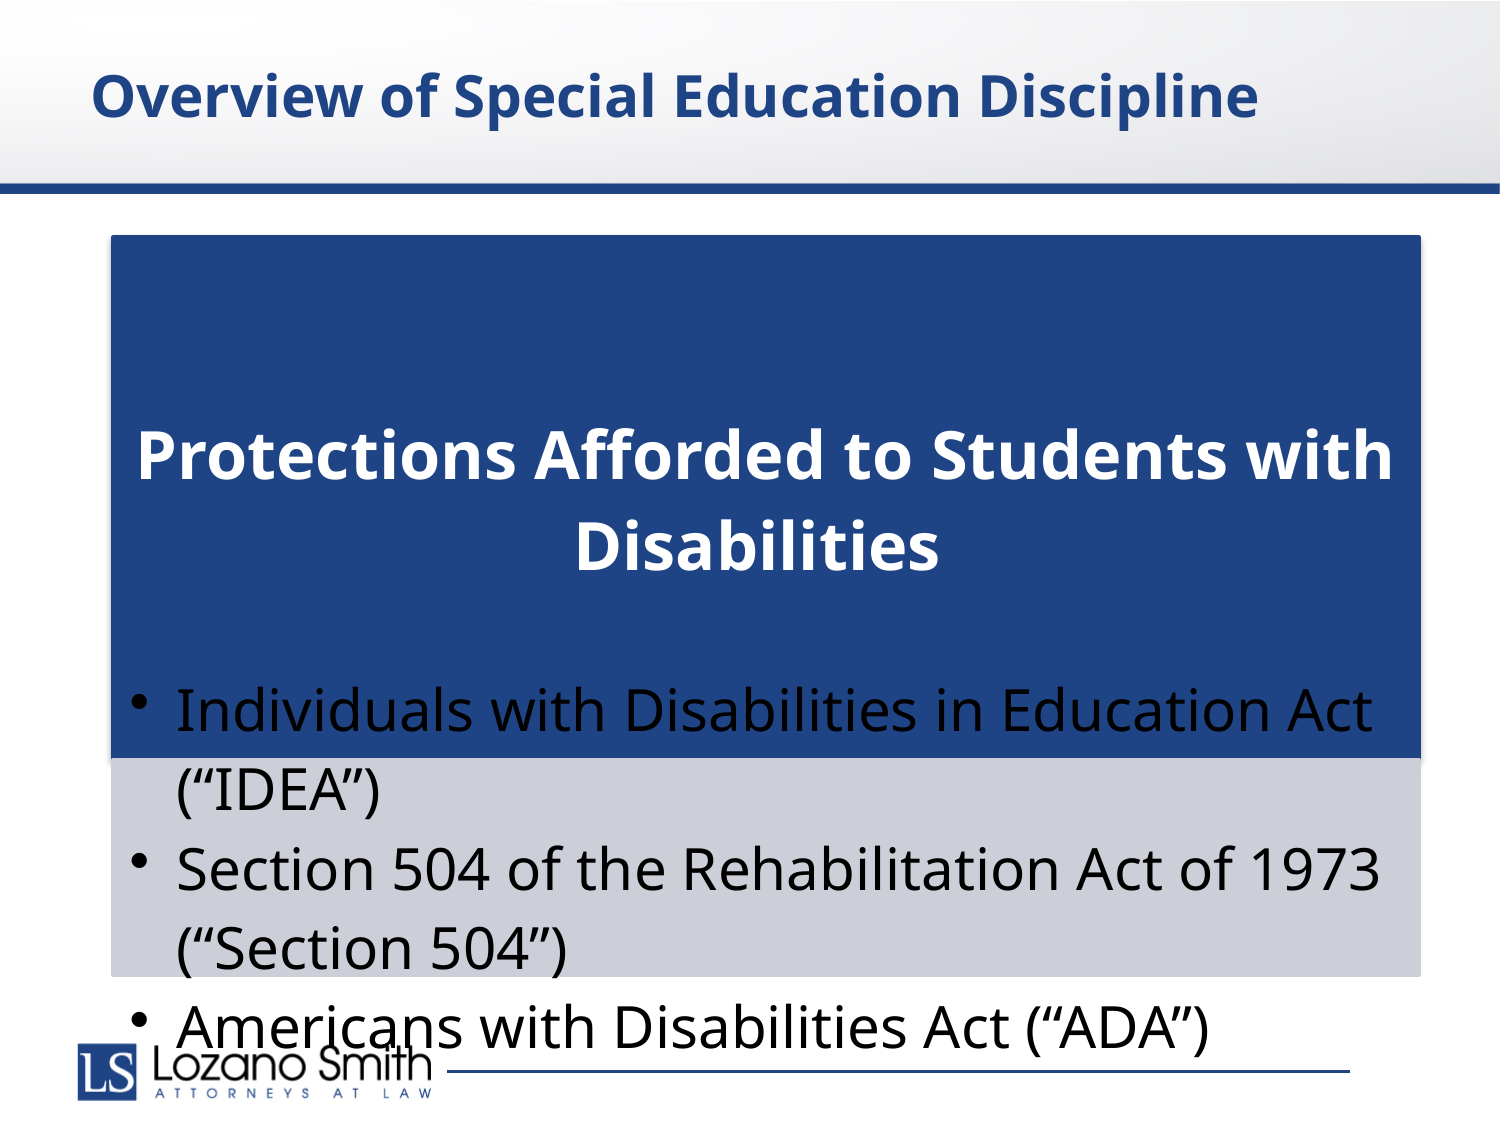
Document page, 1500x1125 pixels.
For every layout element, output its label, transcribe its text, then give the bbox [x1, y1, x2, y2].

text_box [112, 237, 1420, 976]
picture [62, 1022, 447, 1122]
picture [375, 1033, 390, 1044]
picture [0, 1, 1500, 194]
title Overview of Special Education Discipline [75, 12, 1425, 175]
picture [188, 1022, 201, 1030]
picture [277, 1022, 293, 1029]
